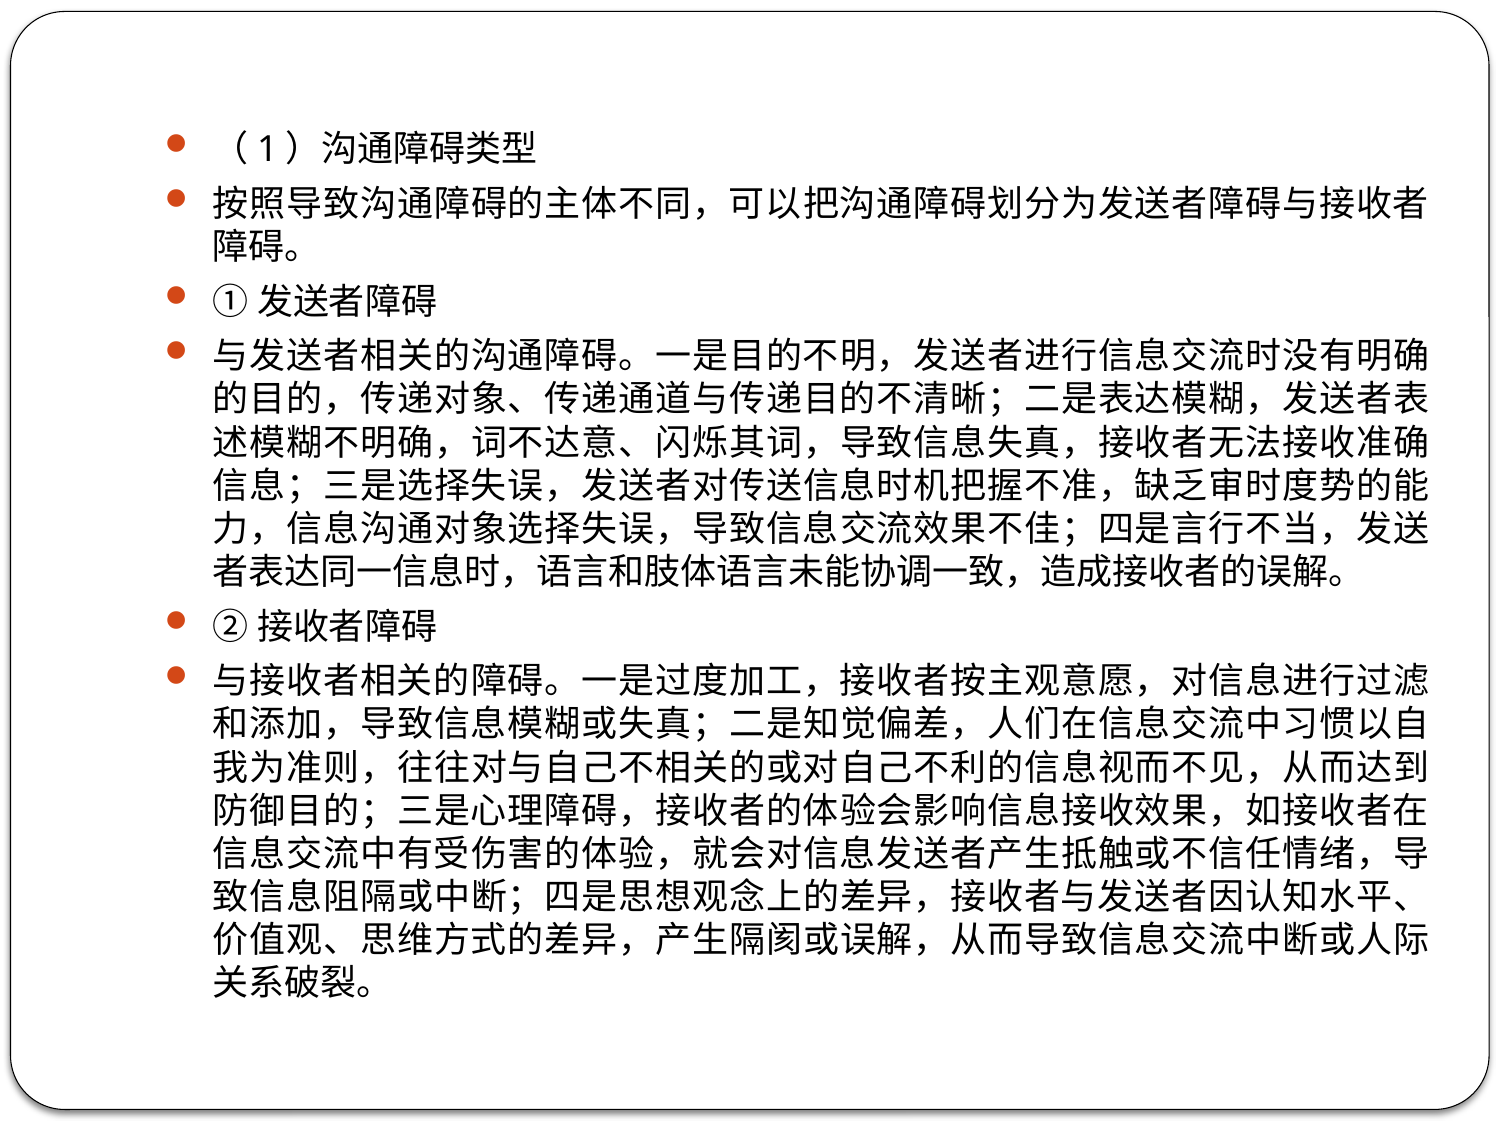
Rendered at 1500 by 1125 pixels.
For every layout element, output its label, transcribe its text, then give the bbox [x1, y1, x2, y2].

list （1）沟通障碍类型 按照导致沟通障碍的主体不同，可以把沟通障碍划分为发送者障碍与接收者障碍。 ①发送者障碍 与发送者相关的沟通障碍。一是目的不明，发送者进行信息交流时没有明确的目的，传递对象、传递通道与传递目的不清晰；二是表达模糊，发送者表述模糊不明确，词不达意、闪烁其词，导致信息失真，接收者无法接收准确信息；三是选择失误，发送者对传送信息时机把握不准，缺乏审时度势的能力，信息沟通对象选择失误，导致信息交流效果不佳；四是言行不当，发送者表达同一信息时，语言和肢体语言未能协调一致，造成接收者的误解。 ②接收者障碍 与接收者相关的障碍。一是过度加工，接收者按主观意愿，对信息进行过滤和添加，导致信息模糊或失真；二是知觉偏差，人们在信息交流中习惯以自我为准则，往往对与自己不相关的或对自己不利的信息视而不见，从而达到防御目的；三是心理障碍，接收者的体验会影响信息接收效果，如接收者在信息交流中有受伤害的体验，就会对信息发送者产生抵触或不信任情绪，导致信息阻隔或中断；四是思想观念上的差异，接收者与发送者因认知水平、价值观、思维方式的差异，产生隔阂或误解，从而导致信息交流中断或人际关系破裂。 [150, 118, 1444, 1012]
